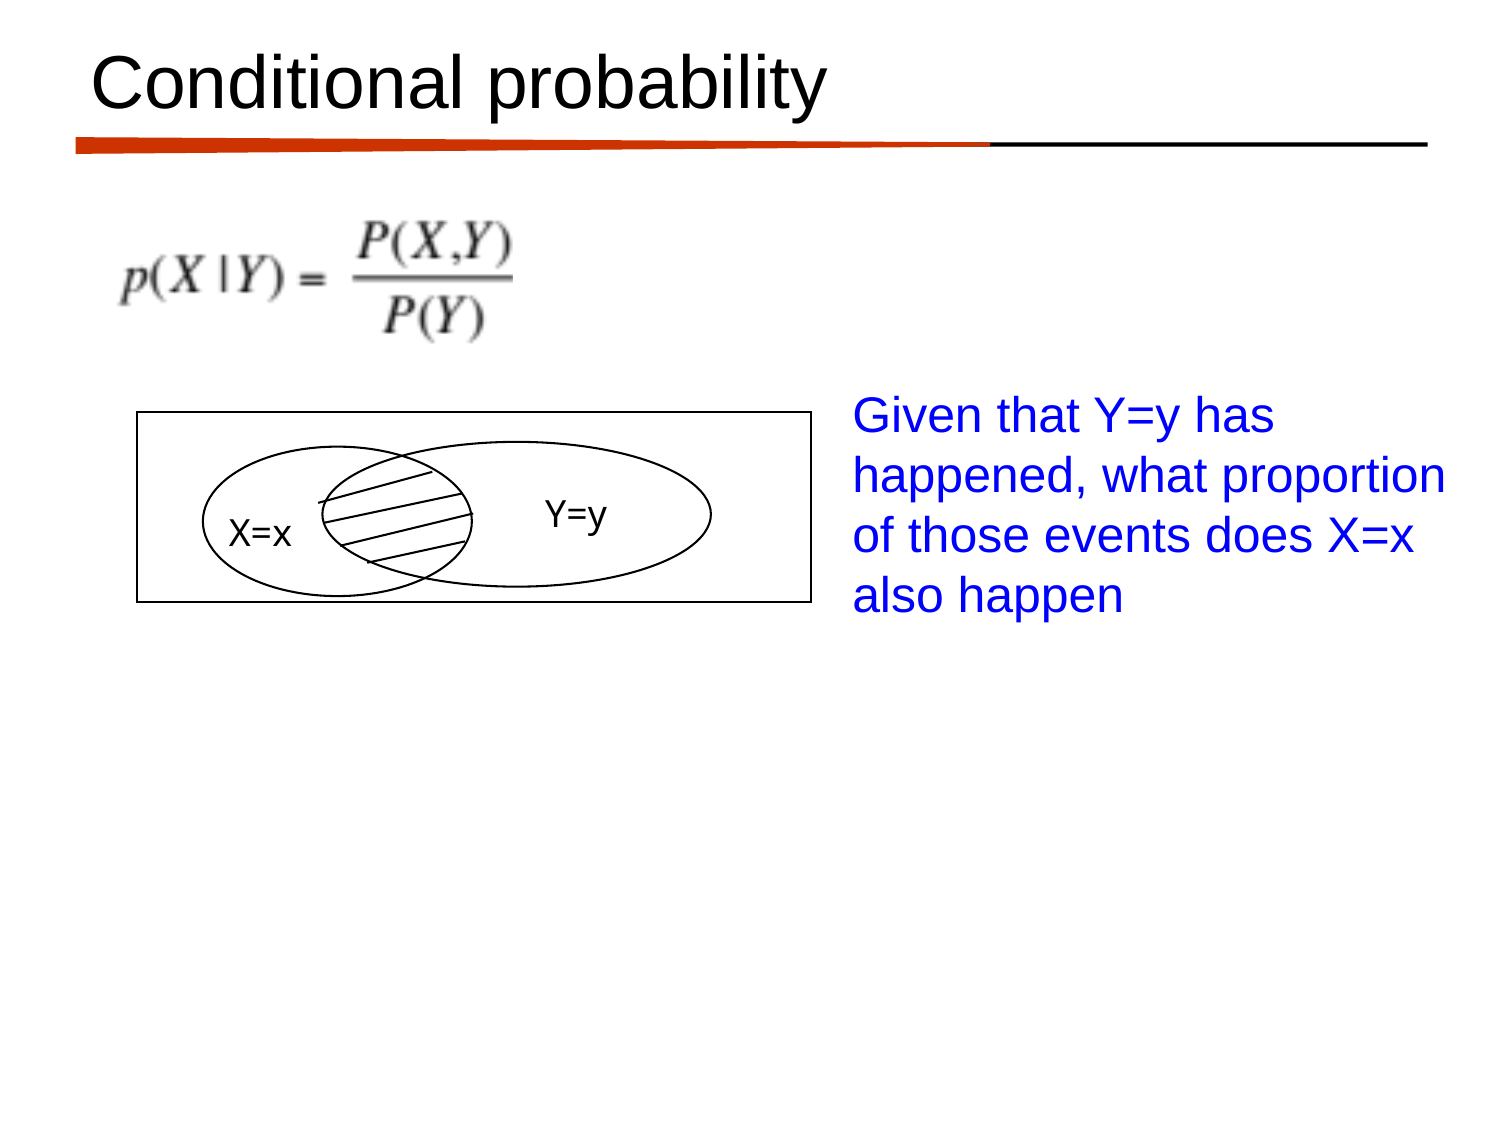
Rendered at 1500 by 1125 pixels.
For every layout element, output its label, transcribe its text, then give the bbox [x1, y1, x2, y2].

text_box Y=y [534, 490, 618, 541]
text_box [322, 441, 711, 587]
text_box [137, 412, 812, 602]
text_box [340, 495, 346, 526]
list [112, 212, 514, 345]
text_box [202, 446, 424, 597]
text_box X=x [218, 508, 303, 559]
title Conditional probability [74, 24, 1426, 133]
text_box Given that Y=y has happened, what proportion of those events does X=x also happen [837, 374, 1475, 630]
